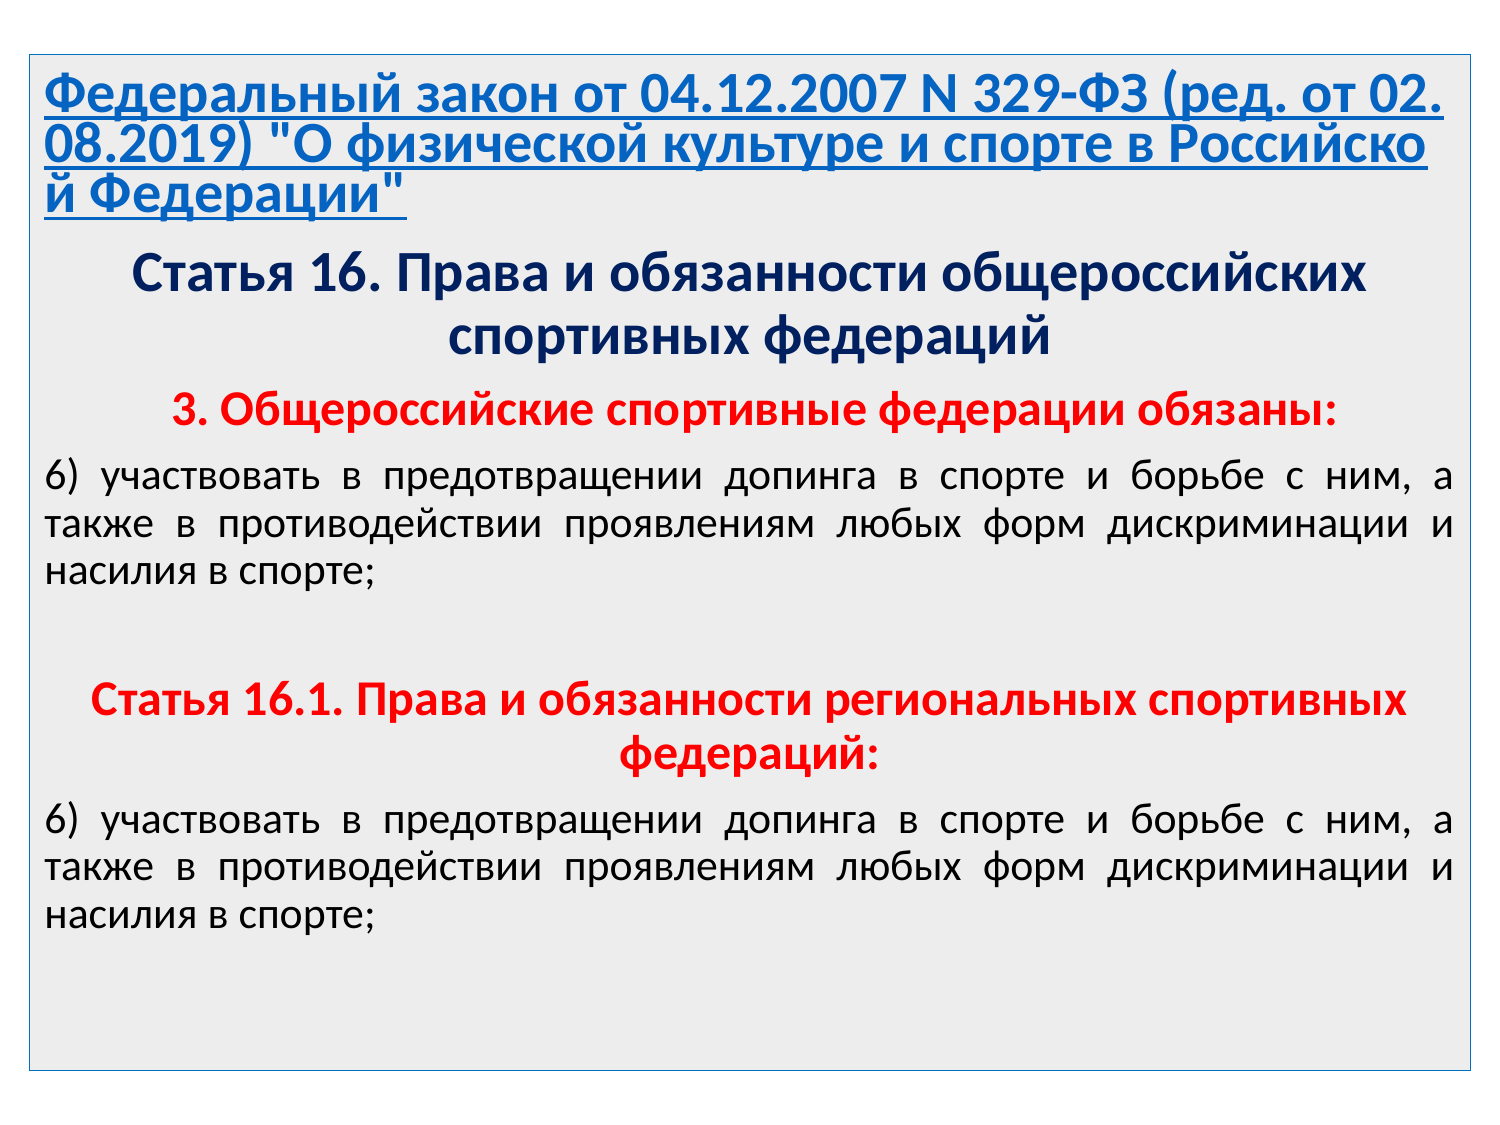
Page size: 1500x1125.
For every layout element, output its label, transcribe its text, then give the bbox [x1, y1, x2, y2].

list Федеральный закон от 04.12.2007 N 329-ФЗ (ред. от 02.08.2019) "О физической культуре и спорте в Российской Федерации" Статья 16. Права и обязанности общероссийских спортивных федераций 3. Общероссийские спортивные федерации обязаны: 6) участвовать в предотвращении допинга в спорте и борьбе с ним, а также в противодействии проявлениям любых форм дискриминации и насилия в спорте; Статья 16.1. Права и обязанности региональных спортивных федераций: 6) участвовать в предотвращении допинга в спорте и борьбе с ним, а также в противодействии проявлениям любых форм дискриминации и насилия в спорте; [29, 54, 1471, 1071]
